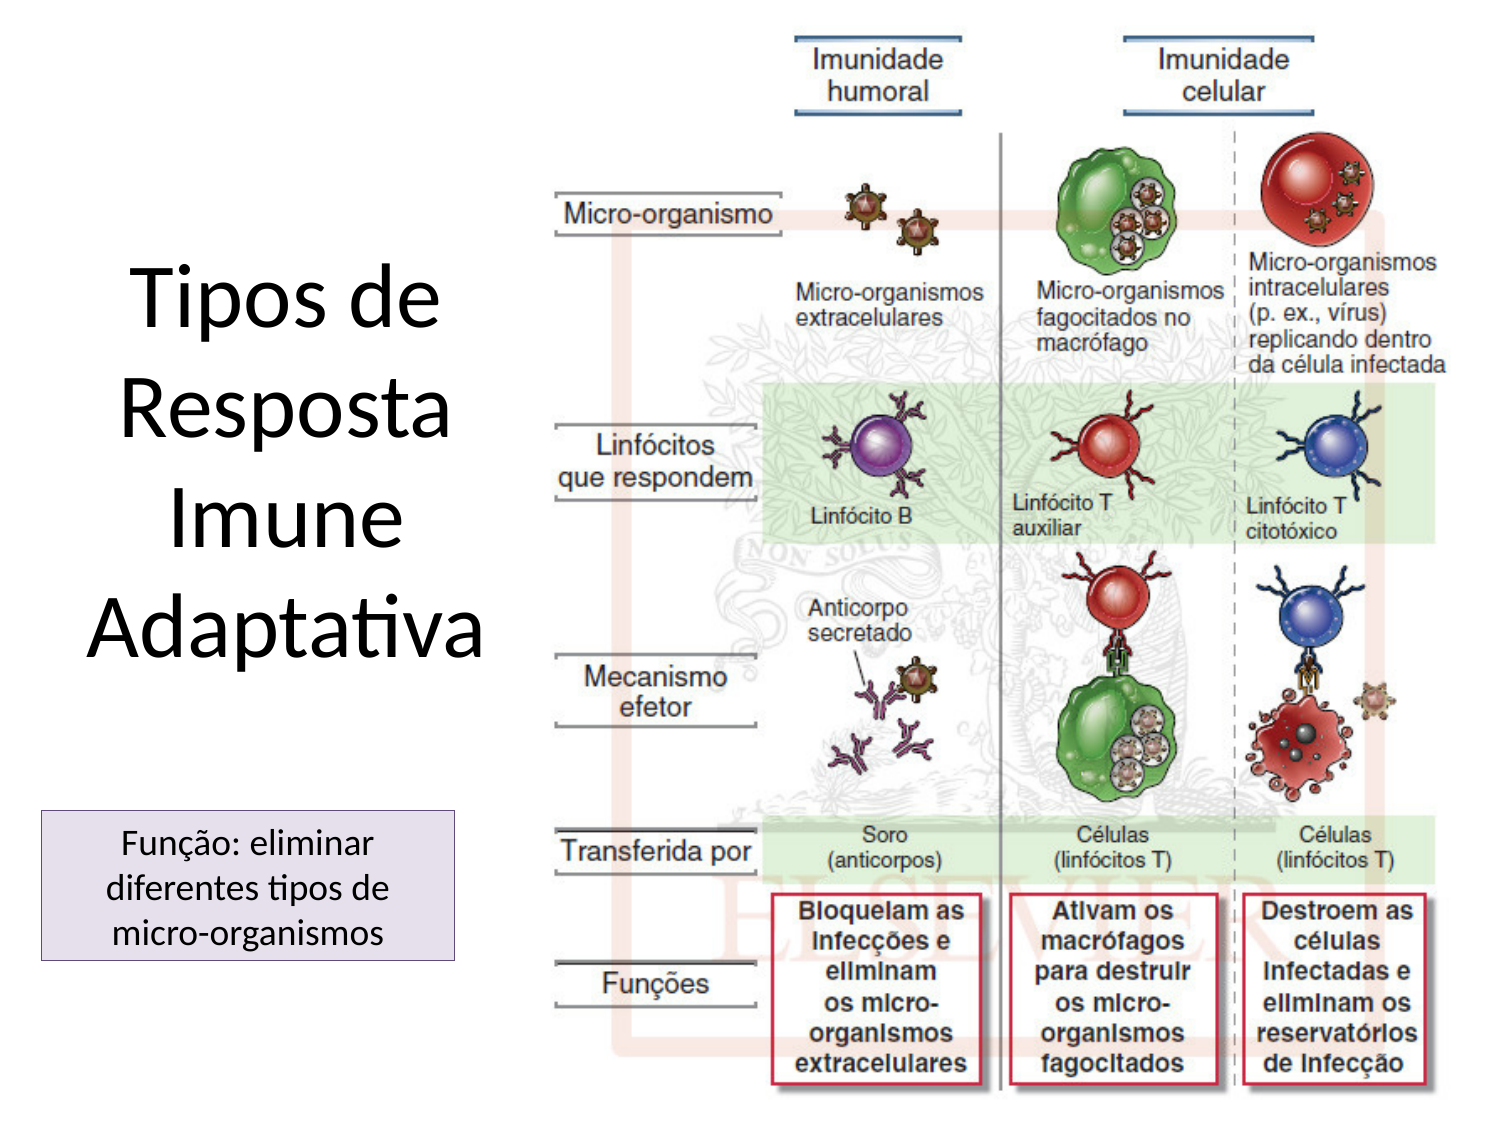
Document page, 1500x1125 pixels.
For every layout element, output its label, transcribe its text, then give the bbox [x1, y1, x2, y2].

picture [537, 23, 1459, 1107]
text_box Função: eliminar diferentes tipos de micro-organismos [41, 810, 455, 961]
title Tipos de Resposta Imune Adaptativa [0, 78, 532, 835]
